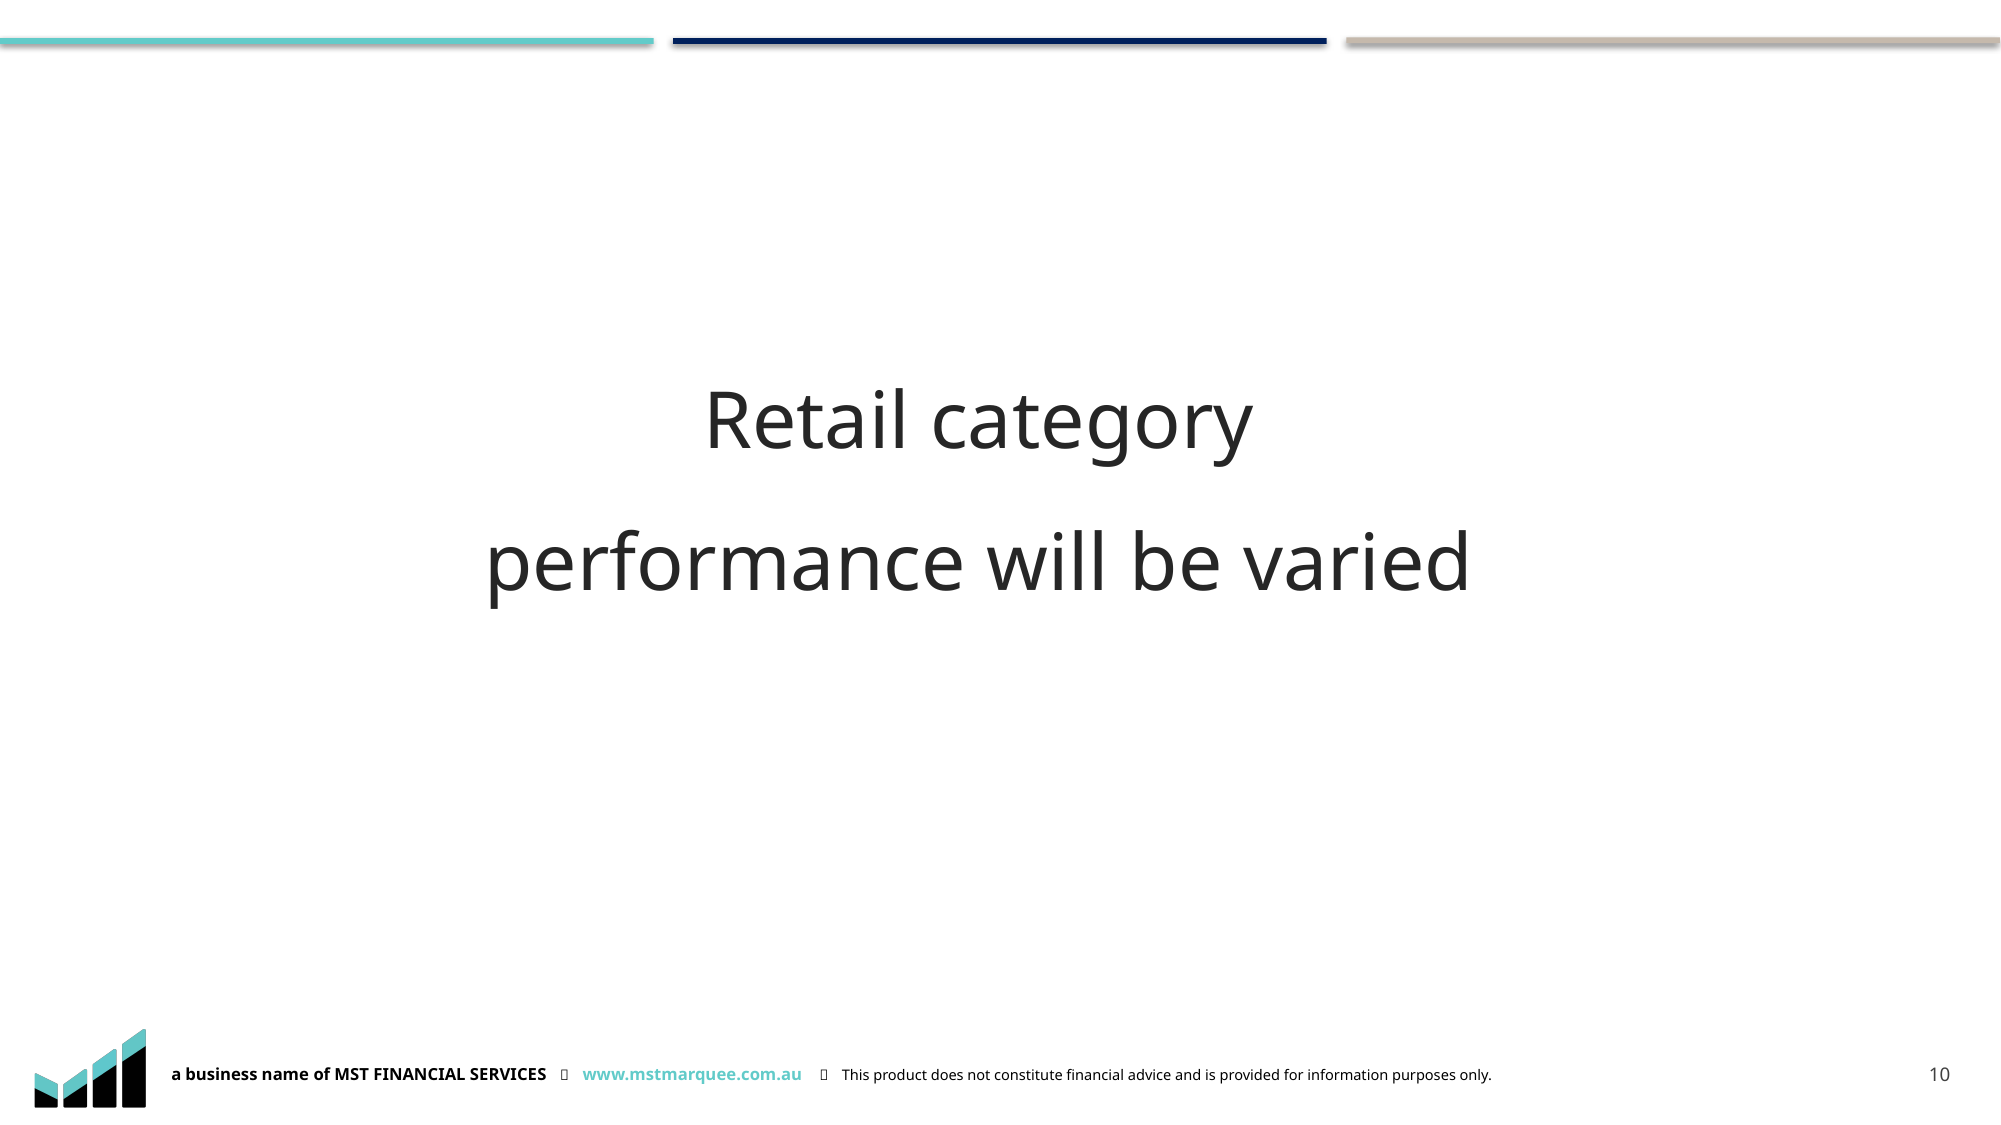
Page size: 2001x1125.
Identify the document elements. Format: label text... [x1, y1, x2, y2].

list Retail category performance will be varied [463, 315, 1495, 657]
slide_number 10 [1890, 1045, 1966, 1106]
picture [34, 1029, 157, 1118]
